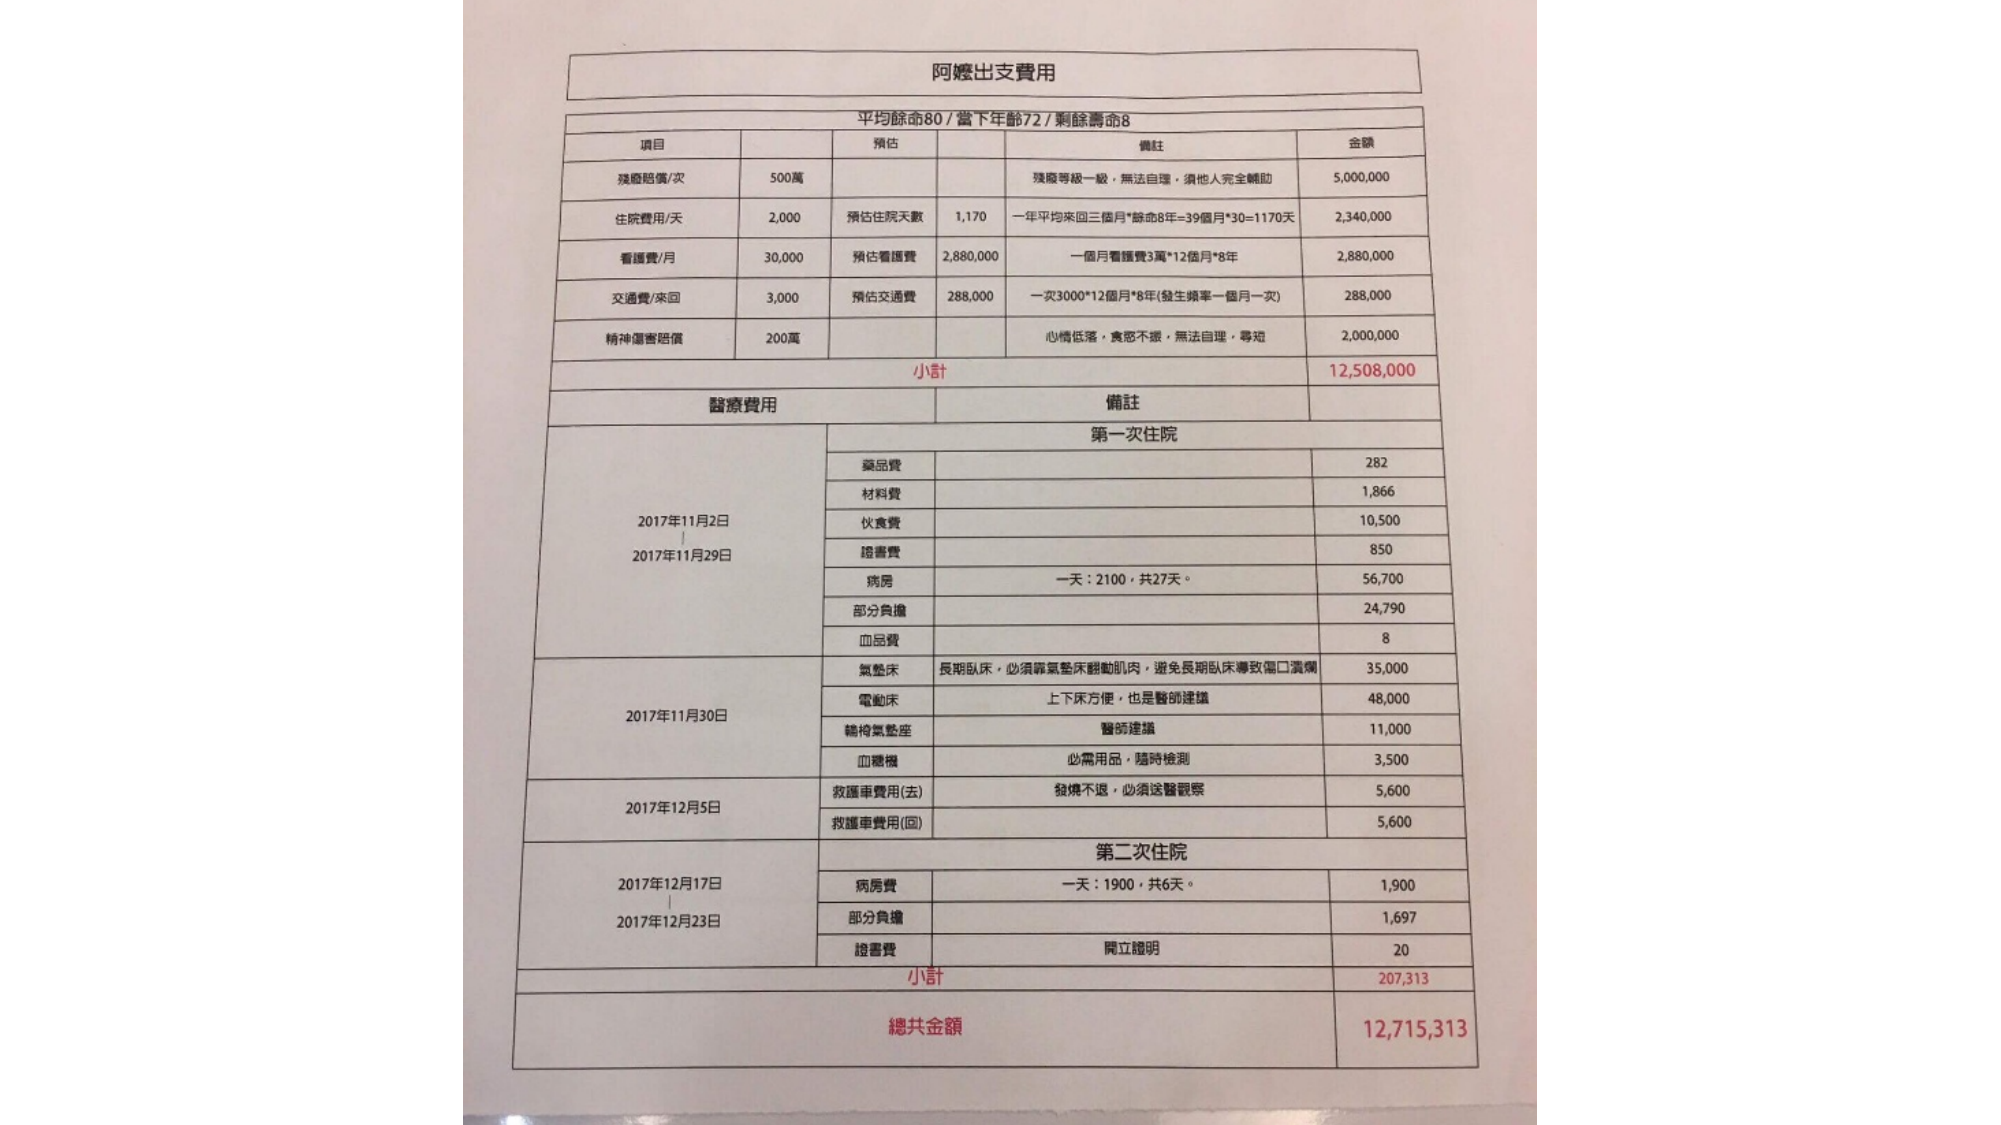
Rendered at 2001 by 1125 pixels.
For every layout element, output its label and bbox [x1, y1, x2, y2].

list [462, 0, 1537, 1125]
